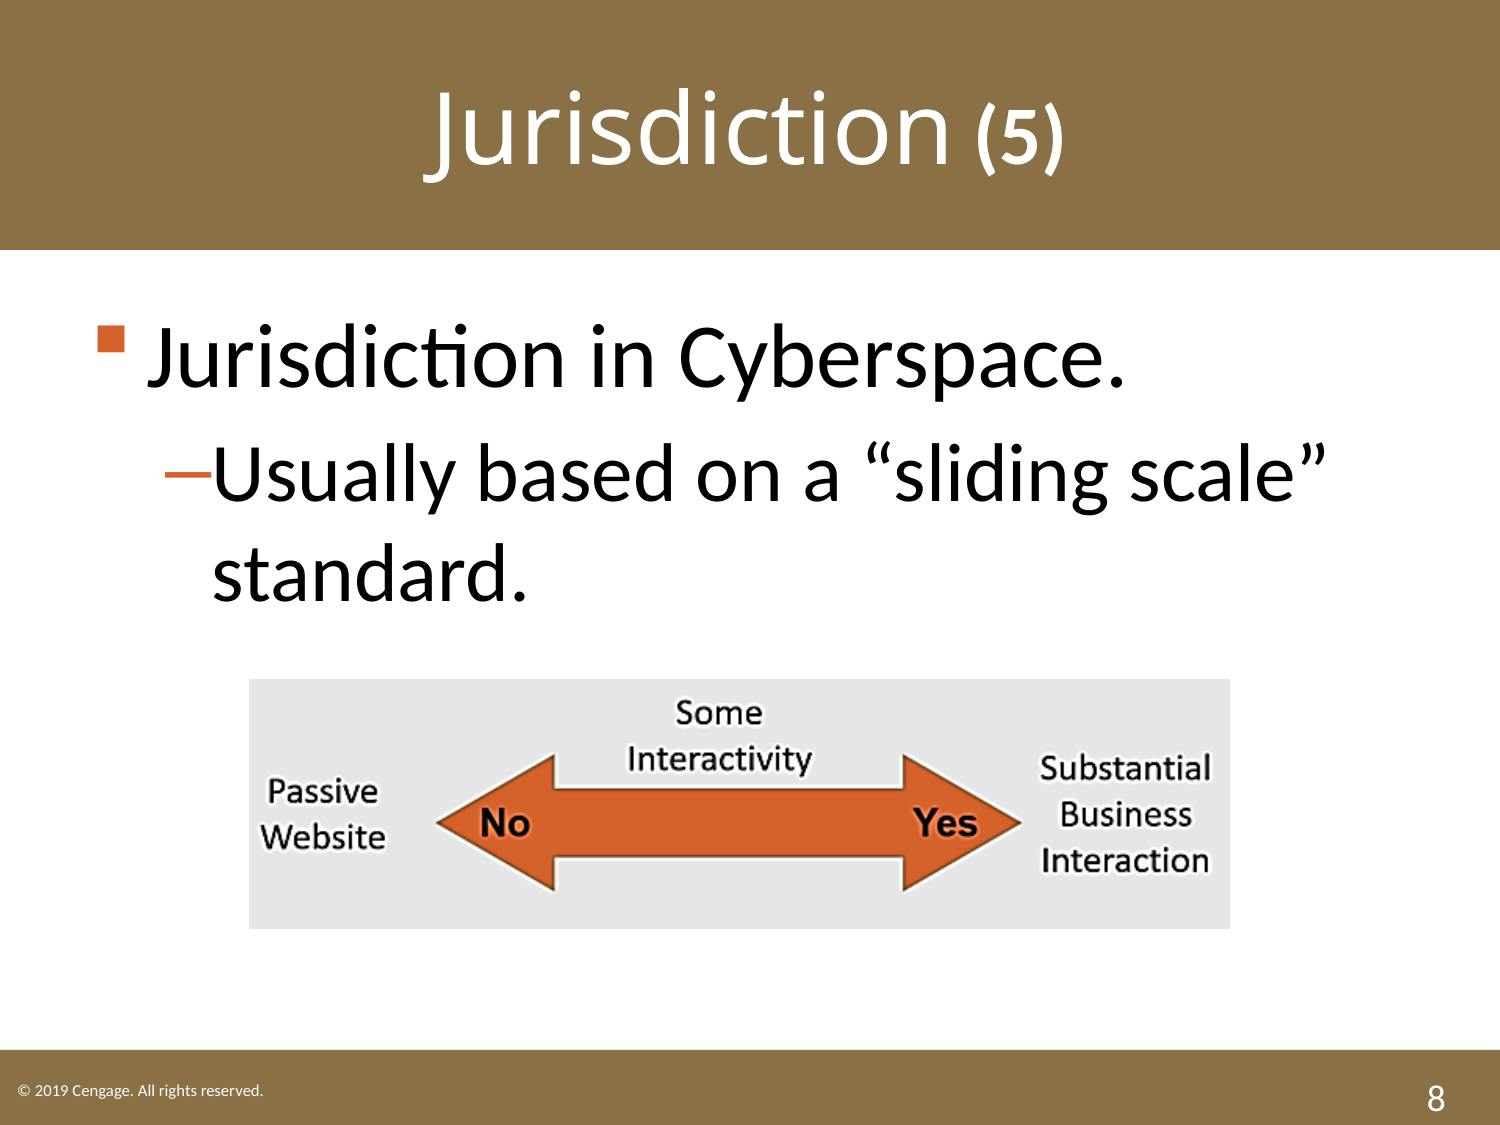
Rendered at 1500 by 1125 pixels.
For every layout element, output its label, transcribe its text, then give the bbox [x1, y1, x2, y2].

picture [249, 679, 1230, 929]
list Jurisdiction in Cyberspace. Usually based on a “sliding scale” standard. [75, 287, 1425, 1031]
title Jurisdiction (5) [0, 0, 1500, 251]
slide_number 8 [1110, 1074, 1461, 1119]
